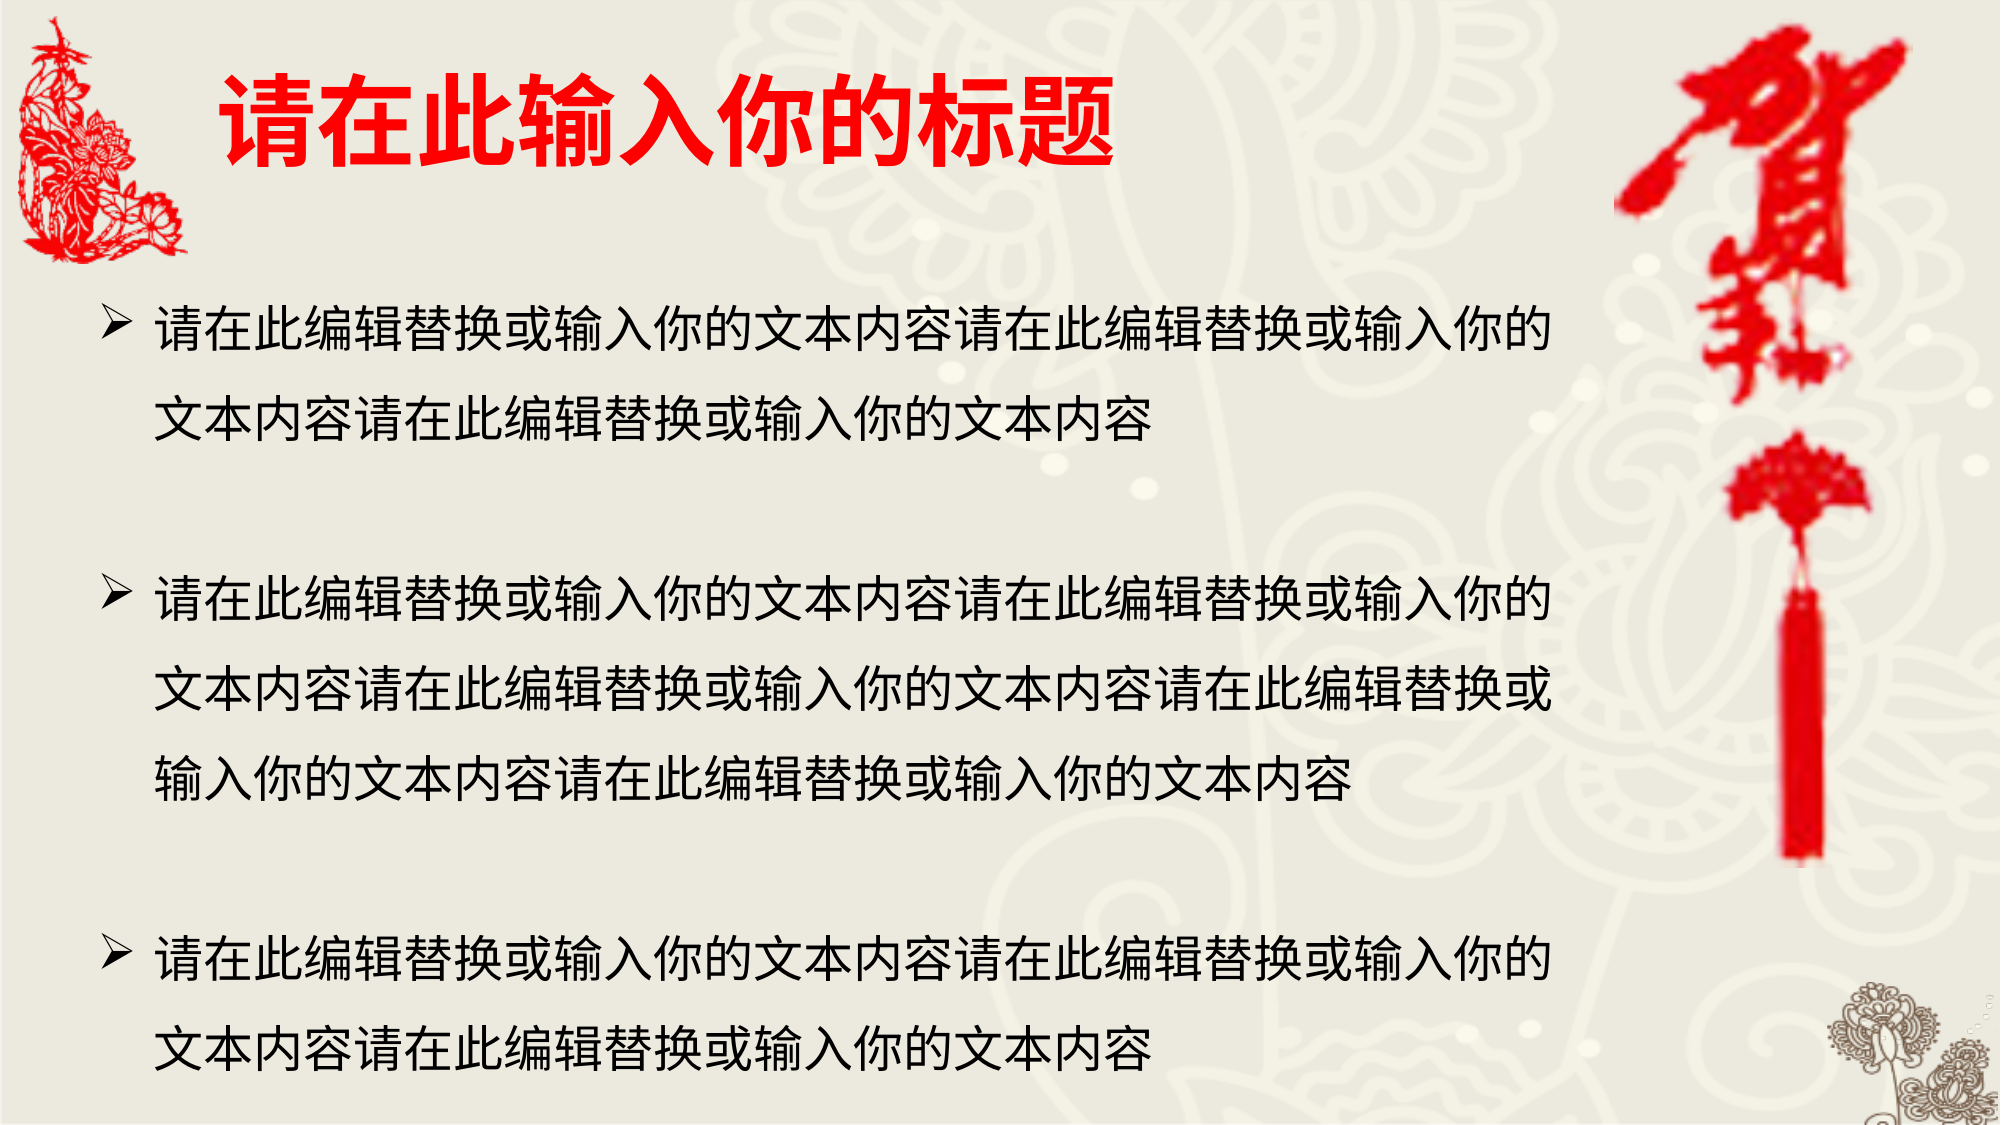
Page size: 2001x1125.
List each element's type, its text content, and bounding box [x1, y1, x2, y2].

picture [0, 0, 2000, 1125]
text_box 请在此编辑替换或输入你的文本内容请在此编辑替换或输入你的文本内容请在此编辑替换或输入你的文本内容 请在此编辑替换或输入你的文本内容请在此编辑替换或输入你的文本内容请在此编辑替换或输入你的文本内容请在此编辑替换或输入你的文本内容请在此编辑替换或输入你的文本内容 请在此编辑替换或输入你的文本内容请在此编辑替换或输入你的文本内容请在此编辑替换或输入你的文本内容 [82, 260, 1579, 1086]
text_box 请在此输入你的标题 [201, 18, 1294, 188]
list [1614, 18, 1913, 868]
